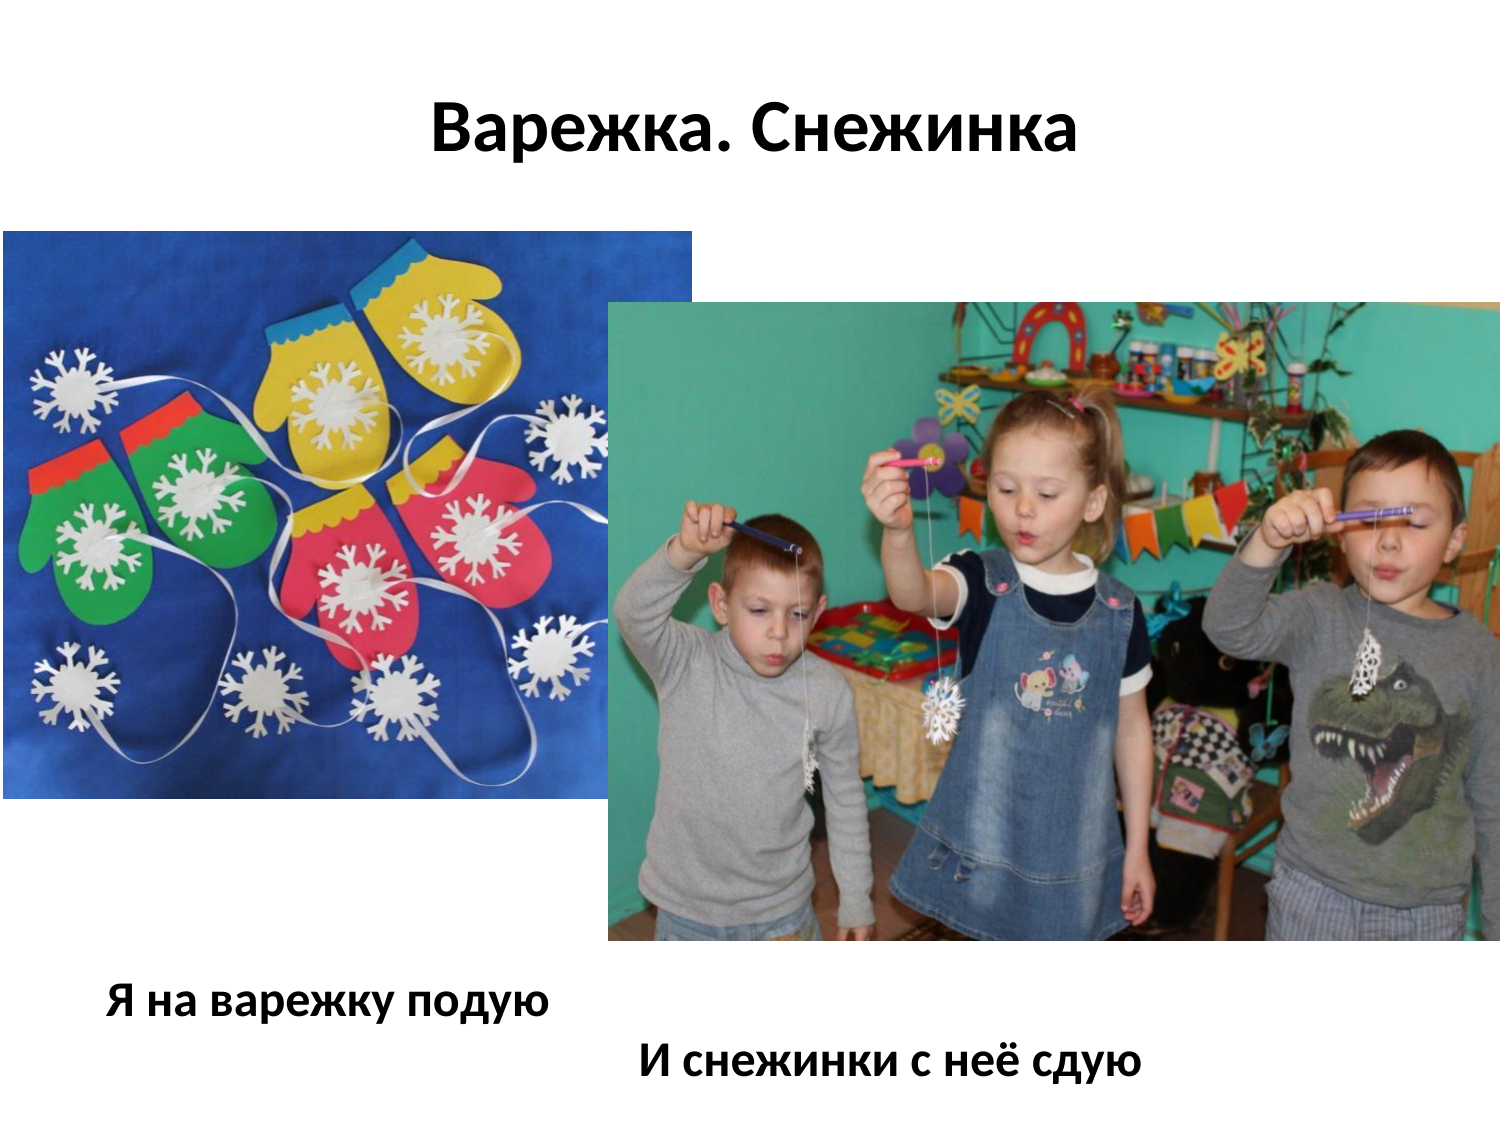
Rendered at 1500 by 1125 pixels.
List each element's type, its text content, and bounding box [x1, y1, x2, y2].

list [3, 231, 692, 799]
list Я на варежку подую И снежинки с неё сдую [88, 940, 1412, 1094]
title Варежка. Снежинка [171, 0, 1340, 244]
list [607, 302, 1500, 941]
